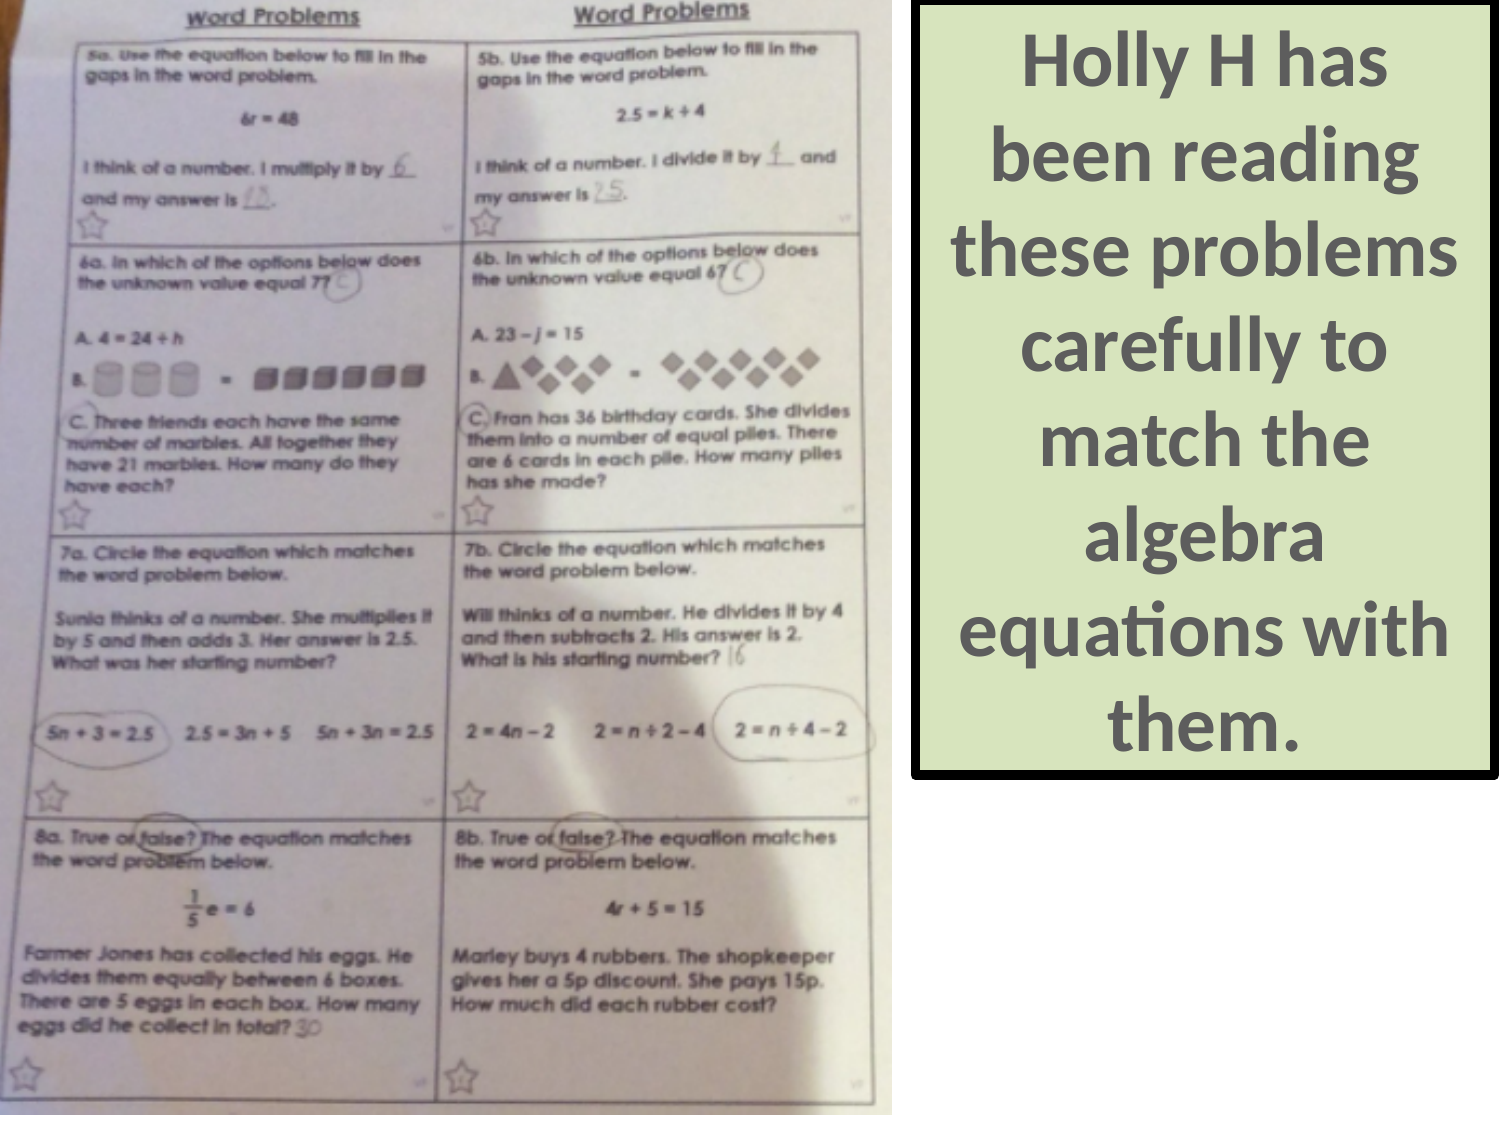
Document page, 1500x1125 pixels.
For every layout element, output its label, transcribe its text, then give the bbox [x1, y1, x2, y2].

picture [0, 0, 892, 1115]
text_box Holly H has been reading these problems carefully to match the algebra equations with them. [915, 0, 1495, 776]
